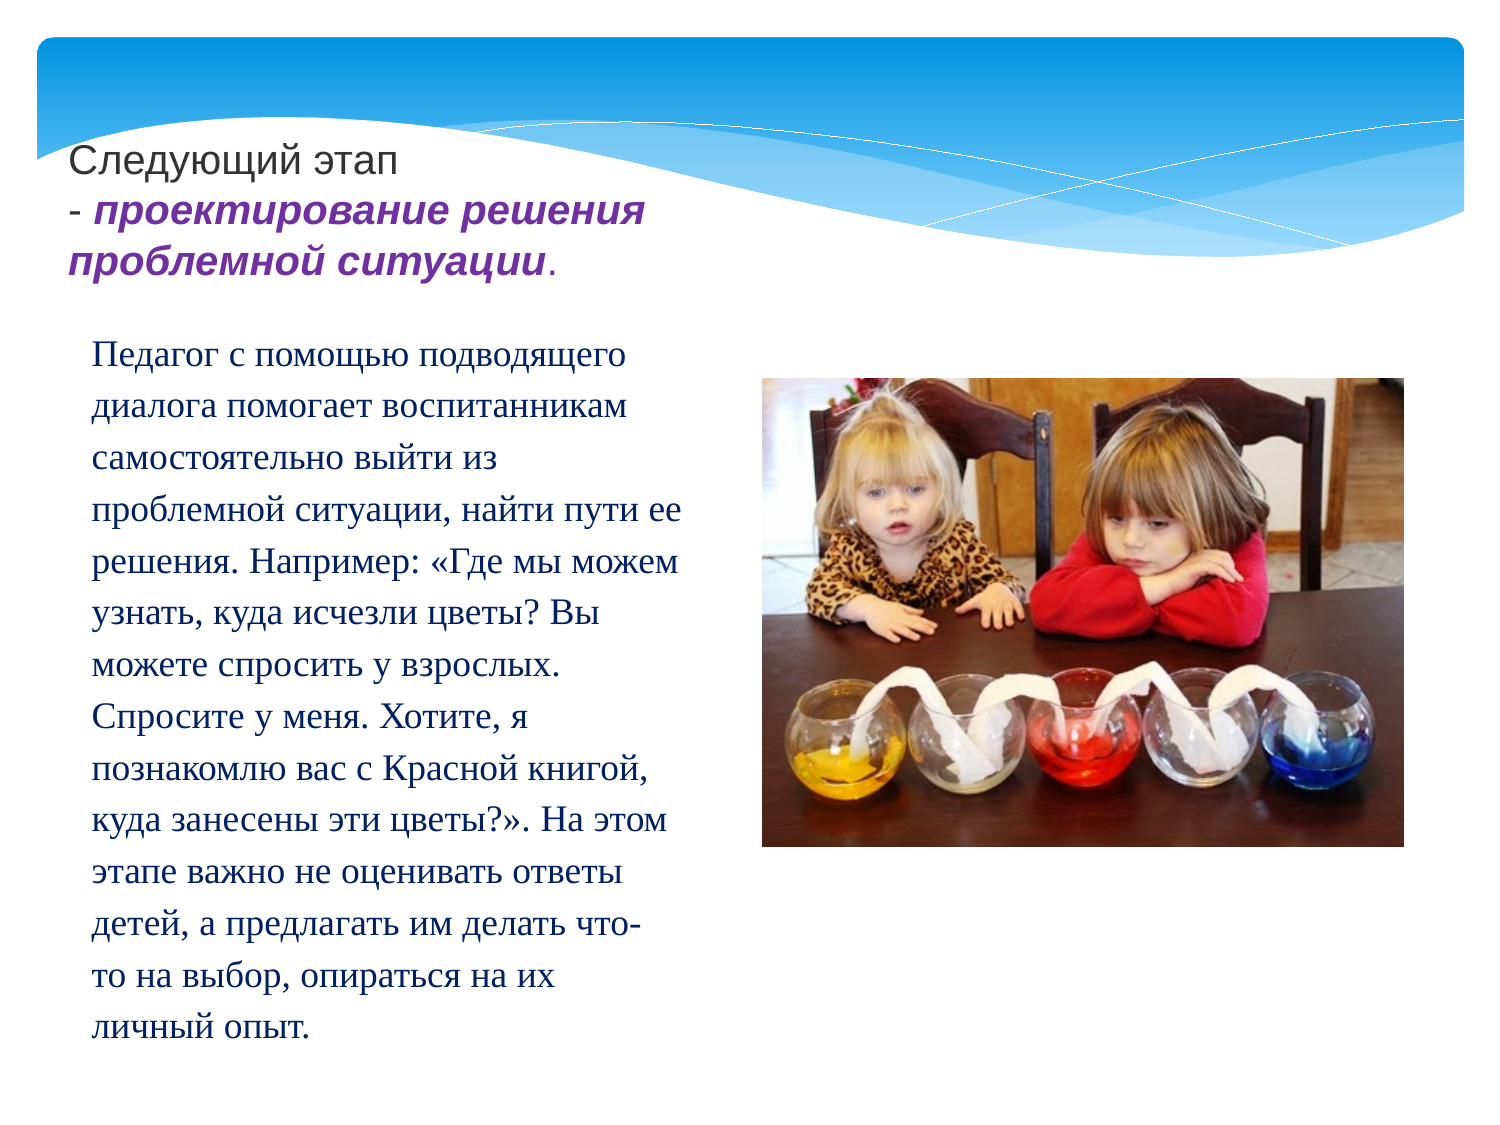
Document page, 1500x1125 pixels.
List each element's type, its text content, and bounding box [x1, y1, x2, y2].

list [762, 378, 1404, 847]
list Педагог с помощью подводяще­го диалога помогает воспитанникам самостоятельно выйти из проблемной ситуации, найти пути ее реше­ния. Например: «Где мы можем узнать, куда исчезли цветы? Вы можете спросить у взрослых. Спросите у меня. Хотите, я познакомлю вас с Красной книгой, куда занесены эти цветы?». На этом этапе важно не оценивать ответы детей, а предлагать им делать что- то на выбор, опираться на их личный опыт. [76, 314, 700, 1047]
title Следующий этап - проектирование решения про­блемной ситуации. [53, 78, 700, 291]
